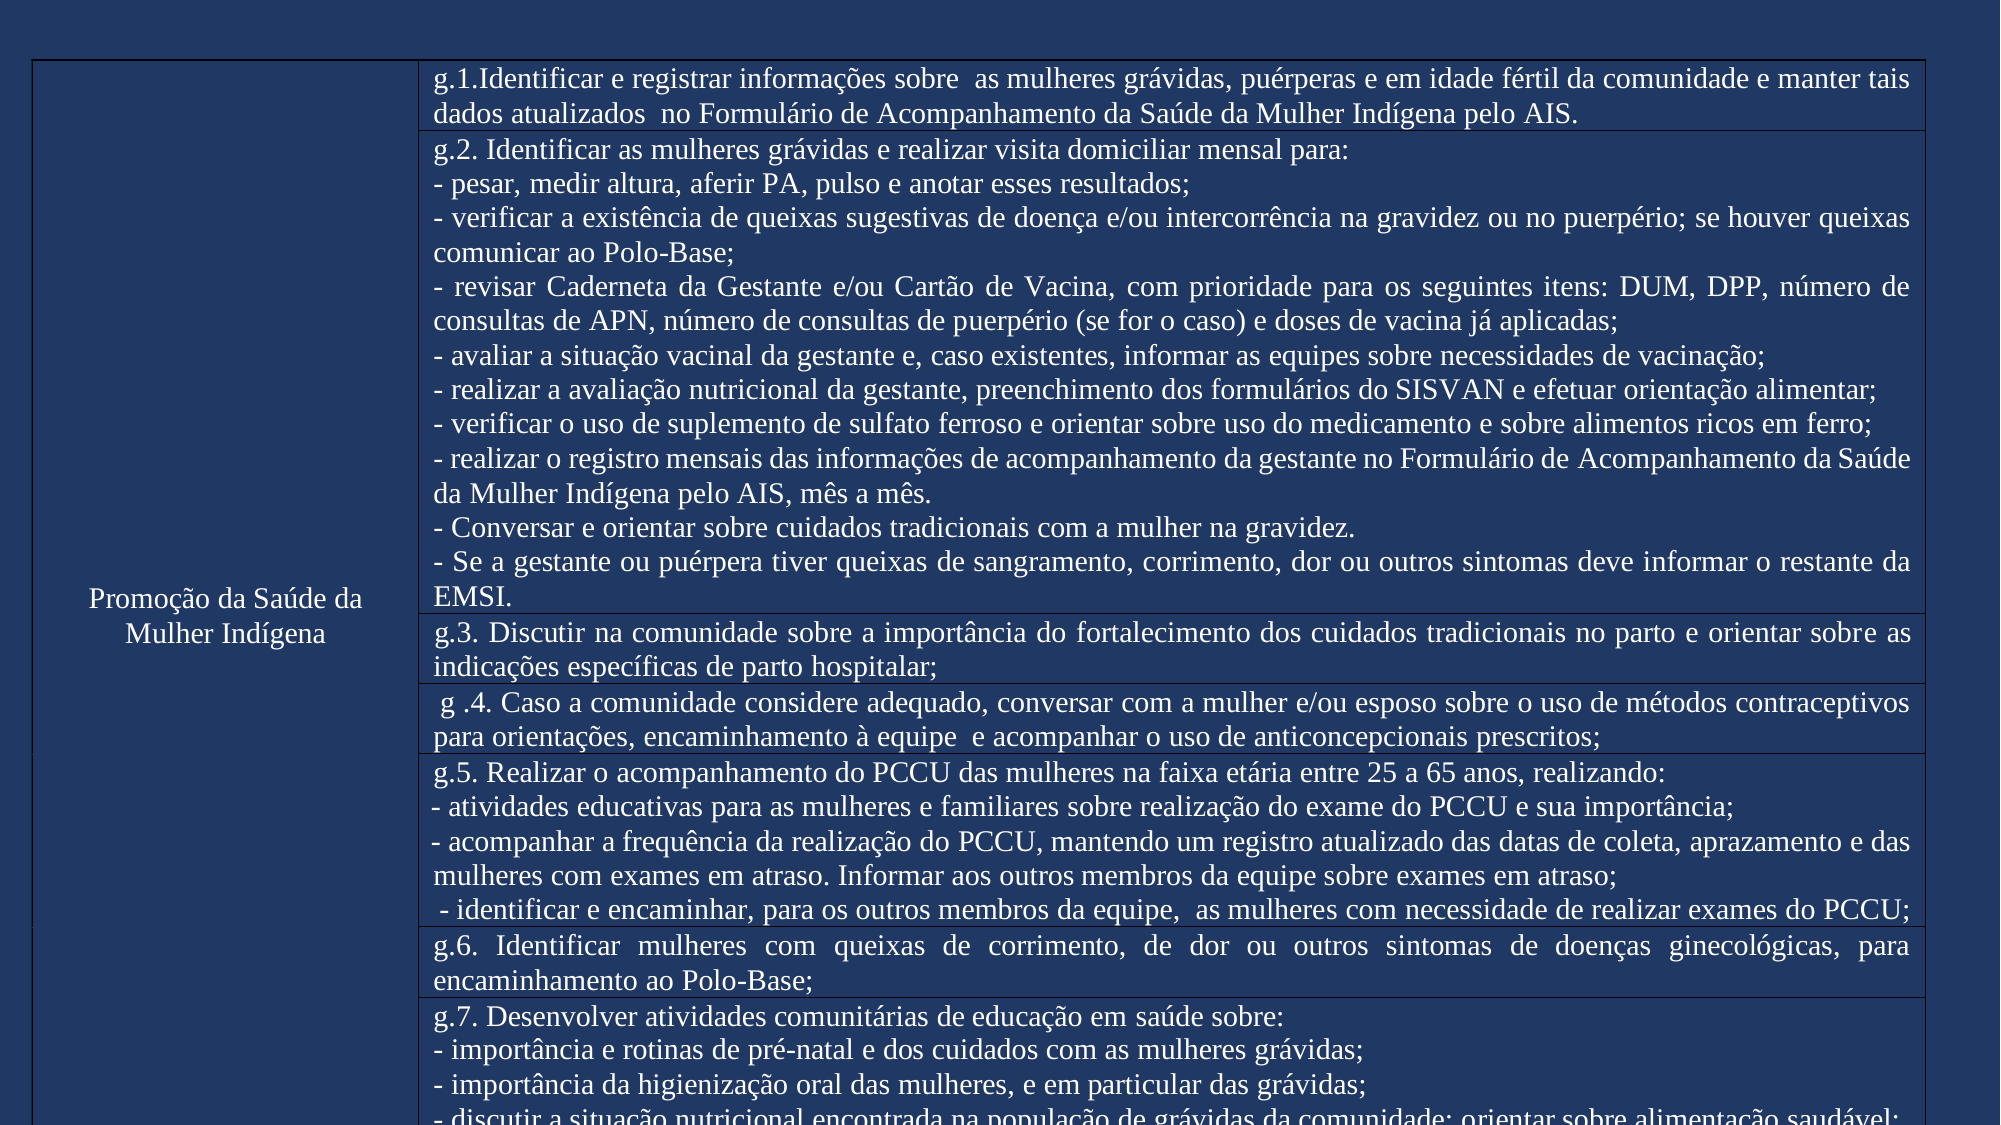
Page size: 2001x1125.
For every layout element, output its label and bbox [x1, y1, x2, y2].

text_box [31, 59, 1936, 1125]
